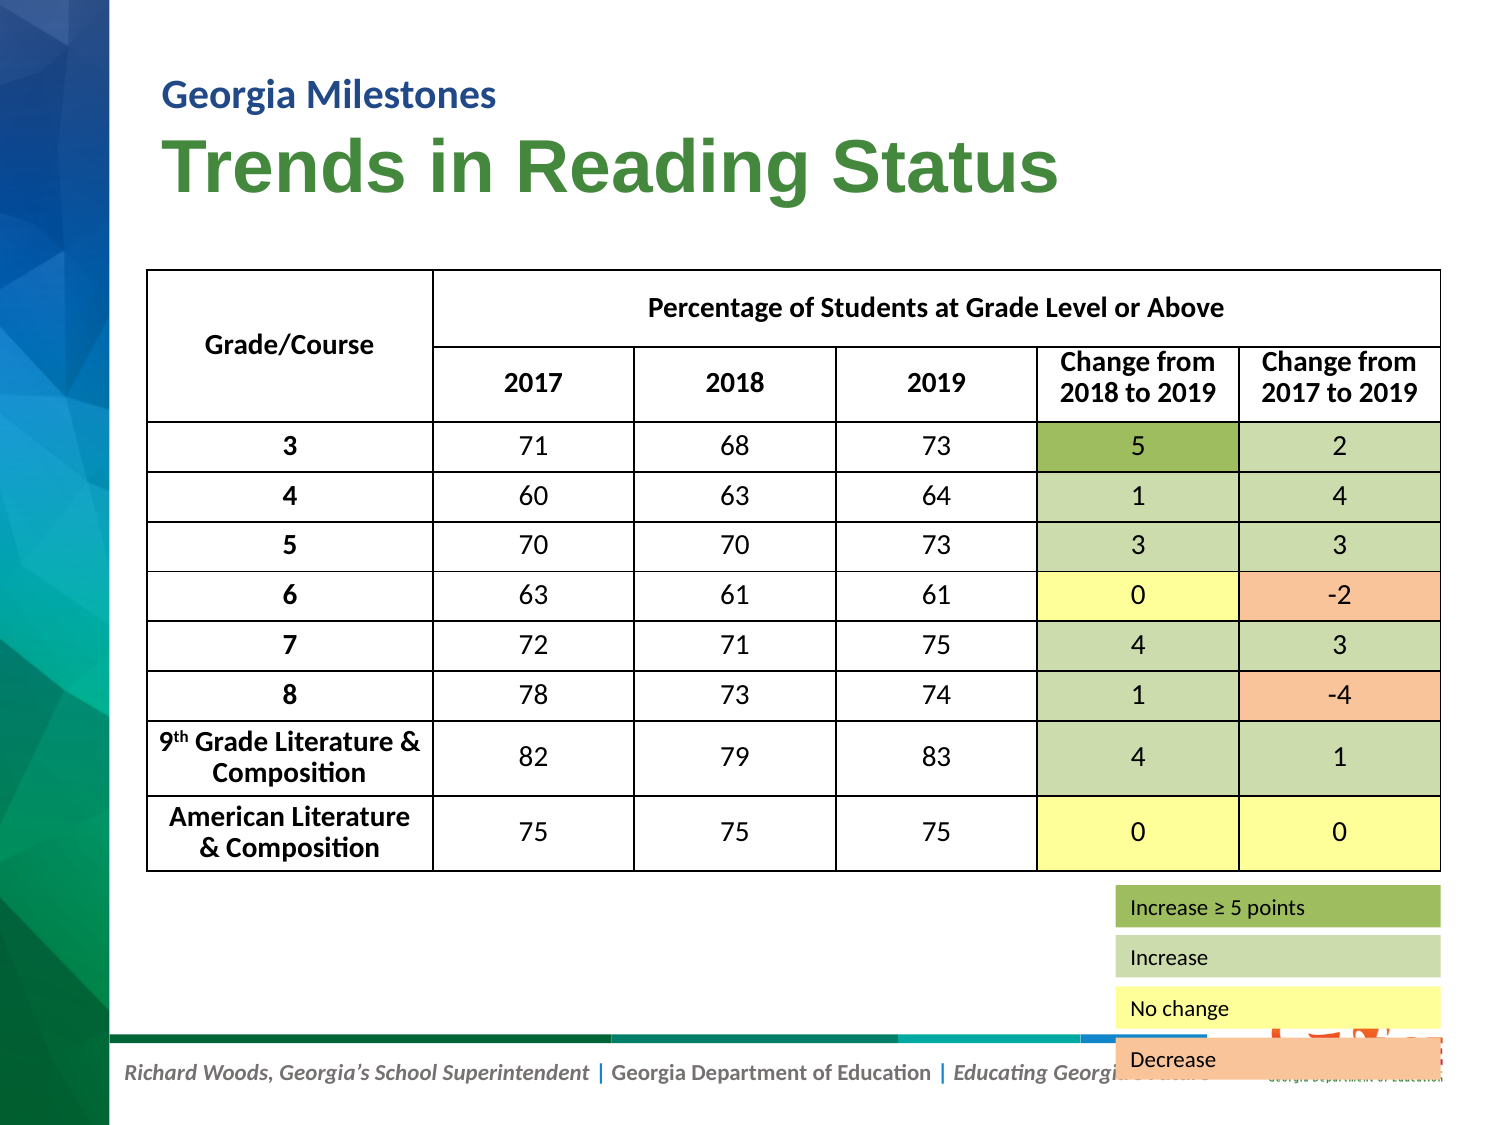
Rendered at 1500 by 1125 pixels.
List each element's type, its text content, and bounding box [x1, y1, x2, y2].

table_cell 73 [635, 672, 835, 720]
table_cell 71 [635, 622, 835, 670]
table_cell 75 [837, 797, 1036, 870]
table_cell 61 [635, 572, 835, 620]
table_cell 3 [1240, 622, 1440, 670]
table_cell 2018 [635, 348, 835, 421]
table_cell 68 [635, 423, 835, 471]
table_cell 63 [434, 572, 633, 620]
table_cell 70 [635, 523, 835, 571]
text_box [1115, 885, 1441, 1081]
table_cell 9th Grade Literature & Composition [148, 722, 432, 795]
table_cell 1 [1038, 672, 1238, 720]
table_cell 75 [635, 797, 835, 870]
table_cell 70 [434, 523, 633, 571]
table_cell Change from 2018 to 2019 [1038, 348, 1238, 421]
table_cell 1 [1038, 473, 1238, 521]
table_cell 7 [148, 622, 432, 670]
table_cell Change from 2017 to 2019 [1240, 348, 1440, 421]
table_cell 2 [1240, 423, 1440, 471]
table_cell 1 [1240, 722, 1440, 795]
table_cell 64 [837, 473, 1036, 521]
table_cell 4 [1038, 622, 1238, 670]
table_cell 4 [148, 473, 432, 521]
table_cell 4 [1038, 722, 1238, 795]
table_cell 83 [837, 722, 1036, 795]
title Trends in Reading Status [146, 59, 1441, 269]
table_cell 71 [434, 423, 633, 471]
table_cell 72 [434, 622, 633, 670]
table_cell 61 [837, 572, 1036, 620]
table_cell 75 [434, 797, 633, 870]
table_cell 79 [635, 722, 835, 795]
table_cell -4 [1240, 672, 1440, 720]
table_cell 74 [837, 672, 1036, 720]
text_box Georgia Milestones [146, 59, 903, 125]
table_cell 63 [635, 473, 835, 521]
table_cell -2 [1240, 572, 1440, 620]
table_cell 73 [837, 523, 1036, 571]
table_cell 2019 [837, 348, 1036, 421]
table_header Percentage of Students at Grade Level or Above [434, 271, 1440, 346]
table_cell 5 [148, 523, 432, 571]
table_cell 73 [837, 423, 1036, 471]
table_cell 82 [434, 722, 633, 795]
table_cell 78 [434, 672, 633, 720]
table_cell 3 [1240, 523, 1440, 571]
picture [0, 0, 110, 1125]
table_cell 8 [148, 672, 432, 720]
table_cell 6 [148, 572, 432, 620]
table_cell 60 [434, 473, 633, 521]
table_cell 75 [837, 622, 1036, 670]
table_cell American Literature & Composition [148, 797, 432, 870]
table_cell 0 [1240, 797, 1440, 870]
table_cell 3 [1038, 523, 1238, 571]
table_cell 5 [1038, 423, 1238, 471]
picture [1263, 987, 1447, 1089]
table_cell 3 [148, 423, 432, 471]
table_cell 4 [1240, 473, 1440, 521]
table_cell 2017 [434, 348, 633, 421]
table_cell 0 [1038, 797, 1238, 870]
table_header Grade/Course [148, 271, 432, 421]
table_cell 0 [1038, 572, 1238, 620]
